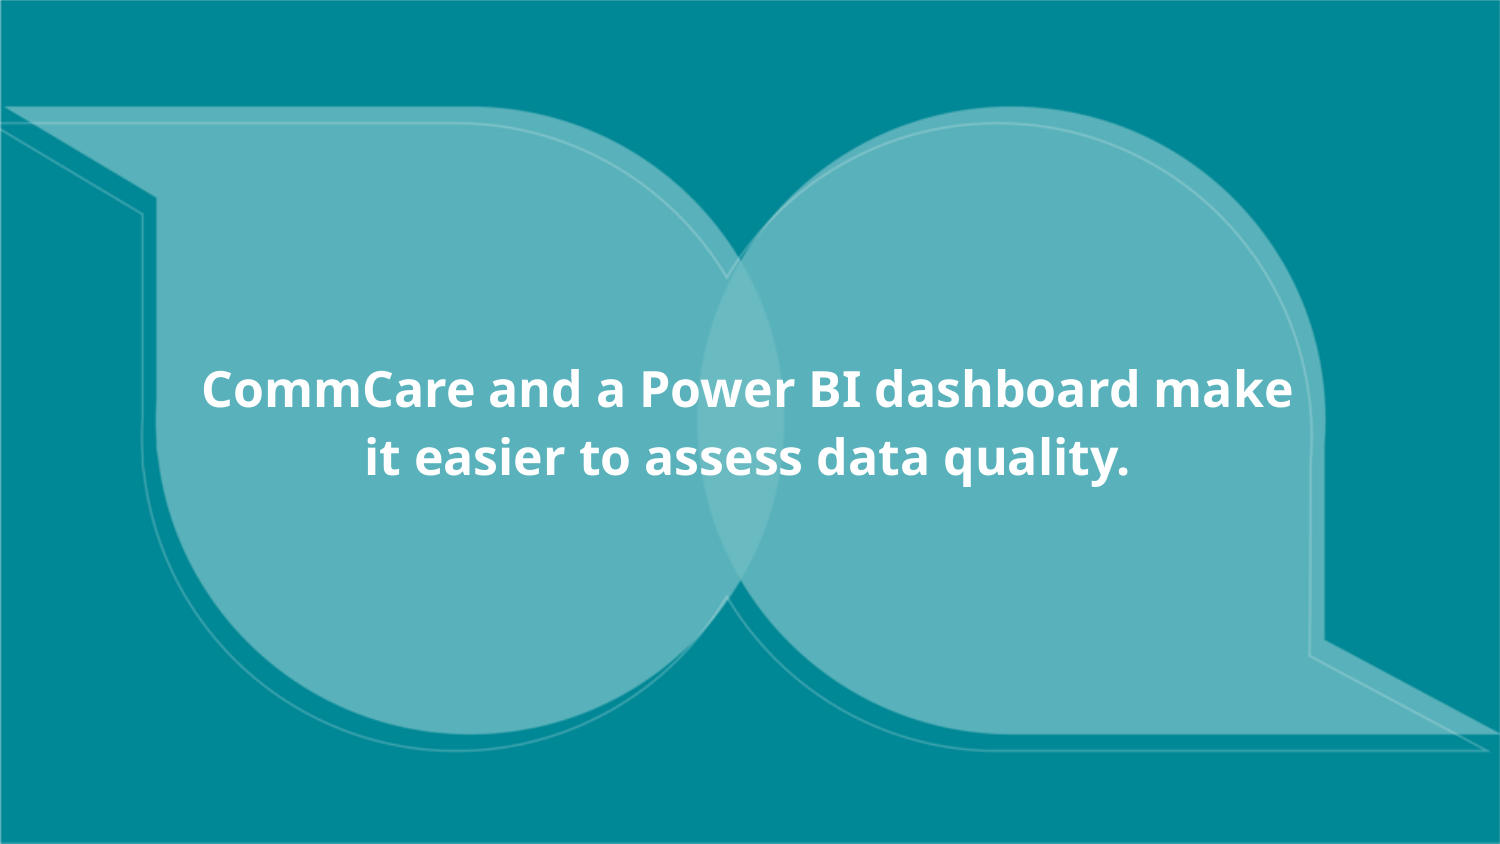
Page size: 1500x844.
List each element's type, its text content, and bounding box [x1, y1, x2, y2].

title CommCare and a Power BI dashboard make it easier to assess data quality. [186, 159, 1309, 686]
picture [0, 0, 1500, 844]
